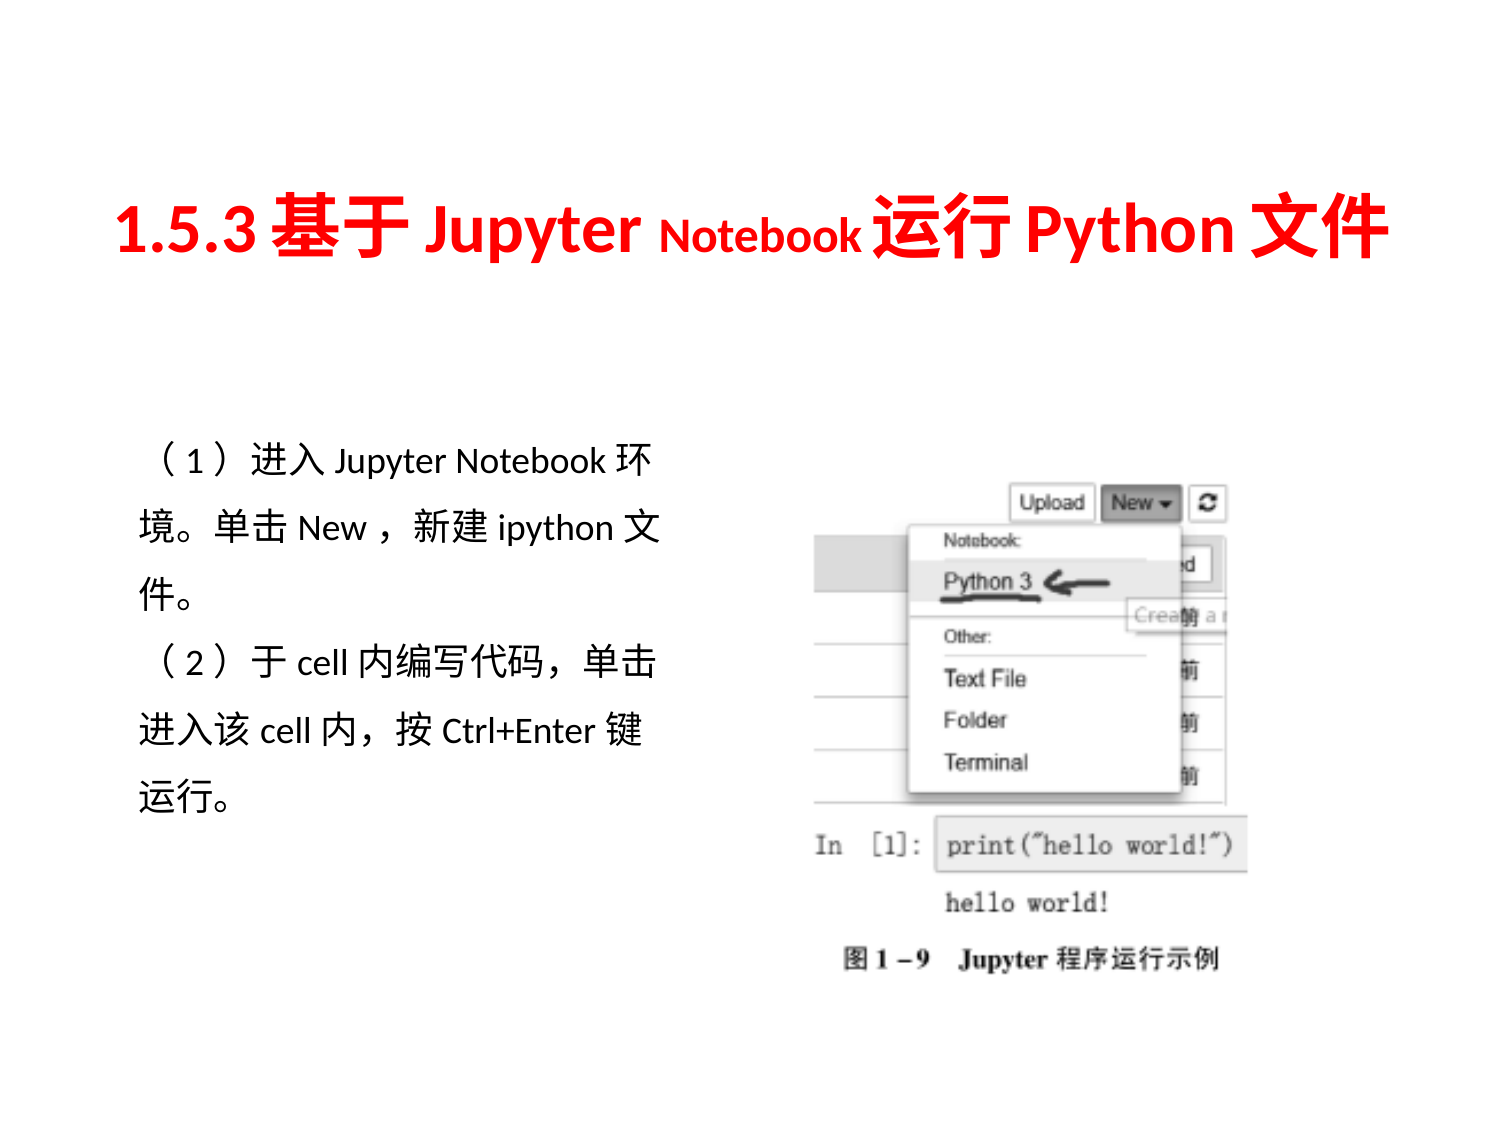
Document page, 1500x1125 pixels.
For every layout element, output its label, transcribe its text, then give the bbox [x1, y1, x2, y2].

title 1.5.3基于Jupyter Notebook运行Python文件 [76, 172, 1427, 361]
text_box （1）进入Jupyter Notebook环境。单击New，新建ipython文件。 （2）于cell内编写代码，单击进入该cell内，按Ctrl+Enter键运行。 [123, 405, 691, 826]
picture [754, 361, 1318, 1002]
